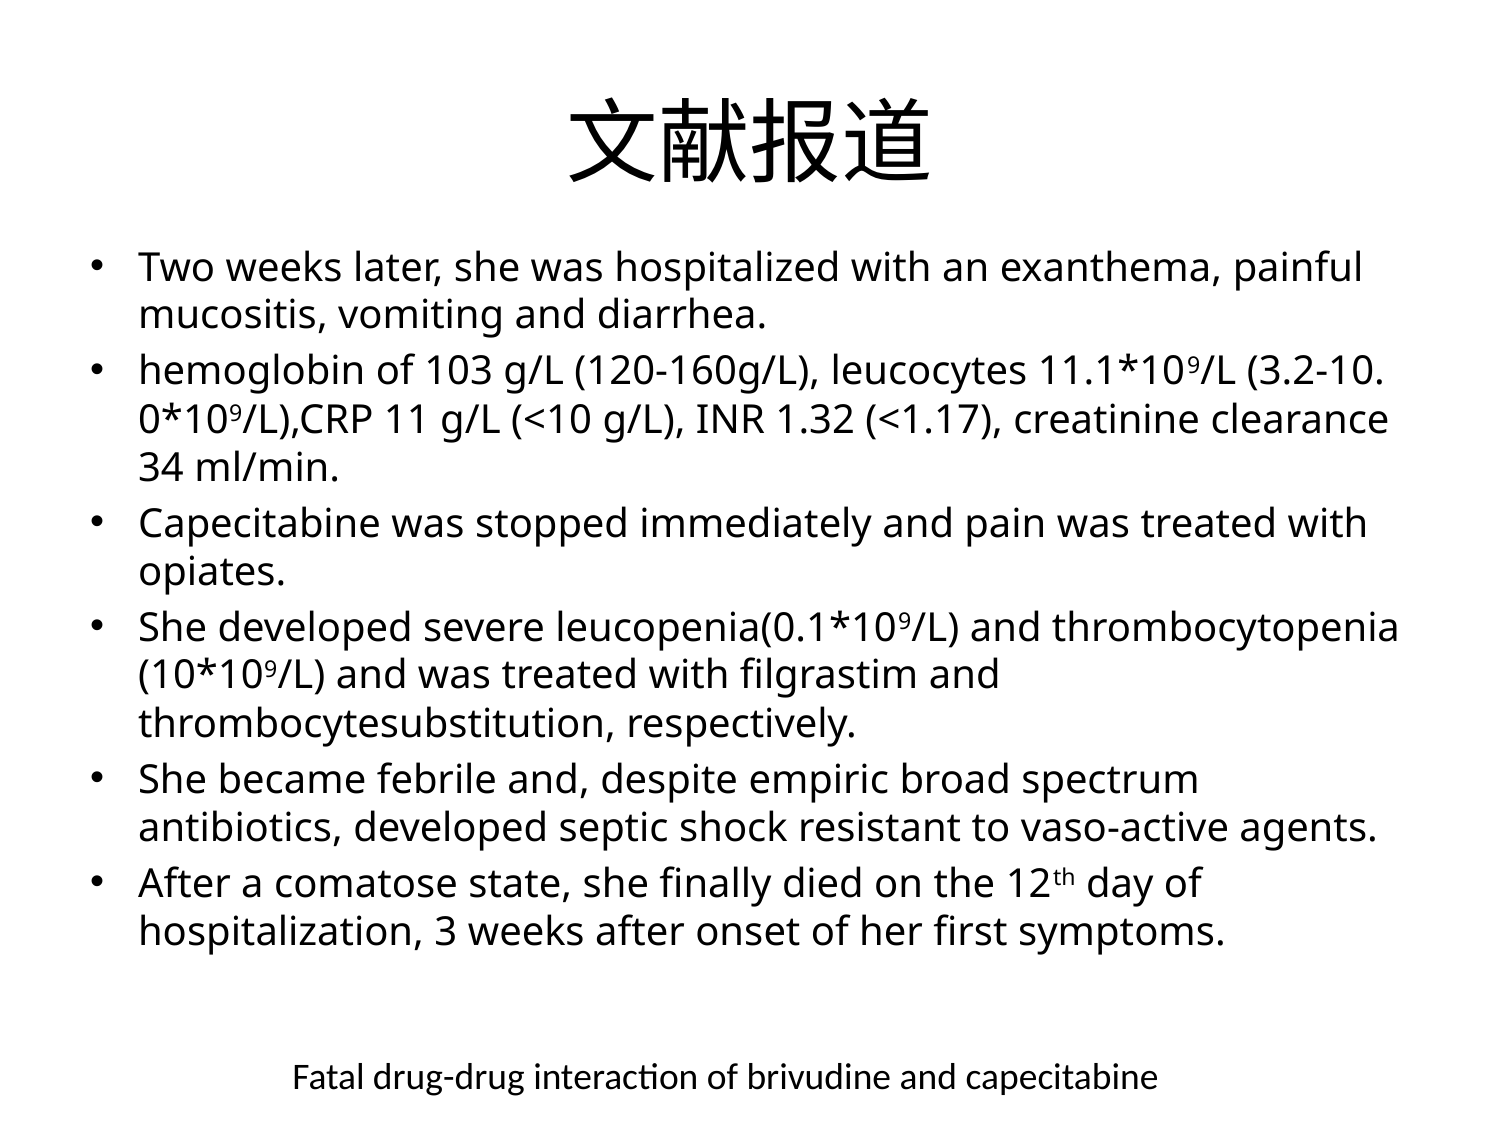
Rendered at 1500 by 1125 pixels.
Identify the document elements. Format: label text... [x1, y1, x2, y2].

text_box Fatal drug-drug interaction of brivudine and capecitabine [277, 1045, 1376, 1105]
list Two weeks later, she was hospitalized with an exanthema, painful mucositis, vomiting and diarrhea. hemoglobin of 103 g/L (120-160g/L), leucocytes 11.1*109/L (3.2-10. 0*109/L),CRP 11 g/L (<10 g/L), INR 1.32 (<1.17), creatinine clearance 34 ml/min. Capecitabine was stopped immediately and pain was treated with opiates. She developed severe leucopenia(0.1*109/L) and thrombocytopenia (10*109/L) and was treated with filgrastim and thrombocytesubstitution, respectively. She became febrile and, despite empiric broad spectrum antibiotics, developed septic shock resistant to vaso-active agents. After a comatose state, she finally died on the 12th day of hospitalization, 3 weeks after onset of her first symptoms. [75, 233, 1425, 976]
title 文献报道 [75, 45, 1425, 233]
